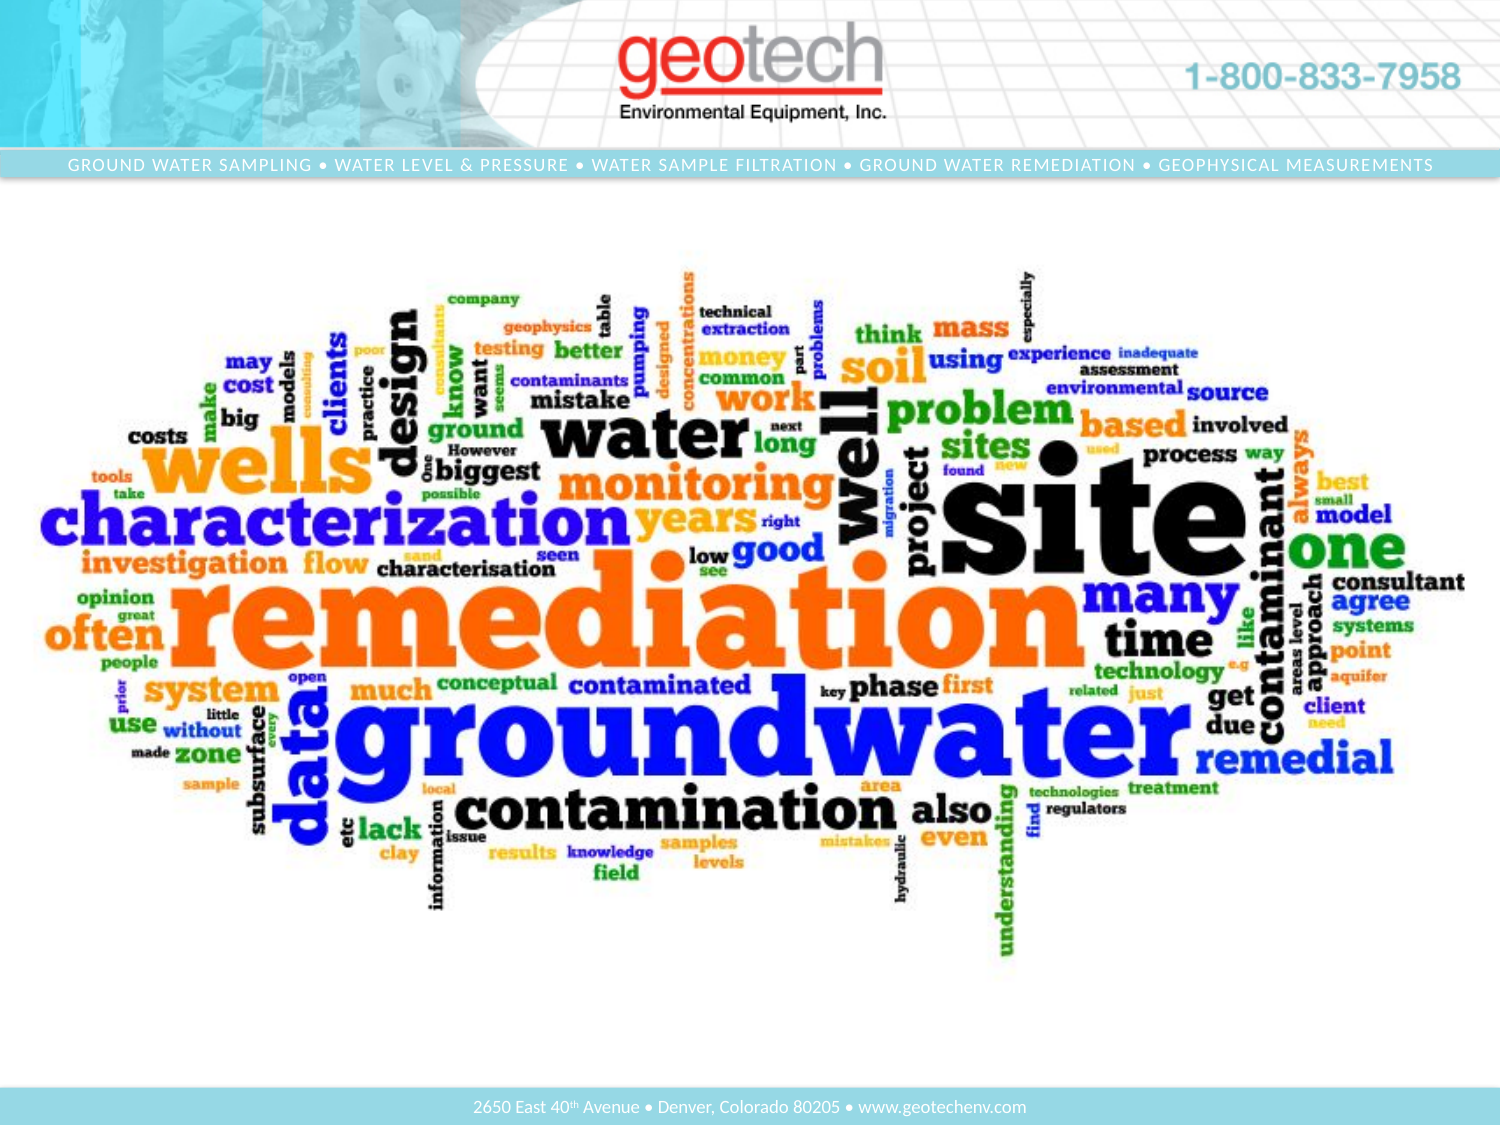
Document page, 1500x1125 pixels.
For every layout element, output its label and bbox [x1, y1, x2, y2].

picture [0, 0, 1500, 150]
picture [6, 249, 1500, 986]
